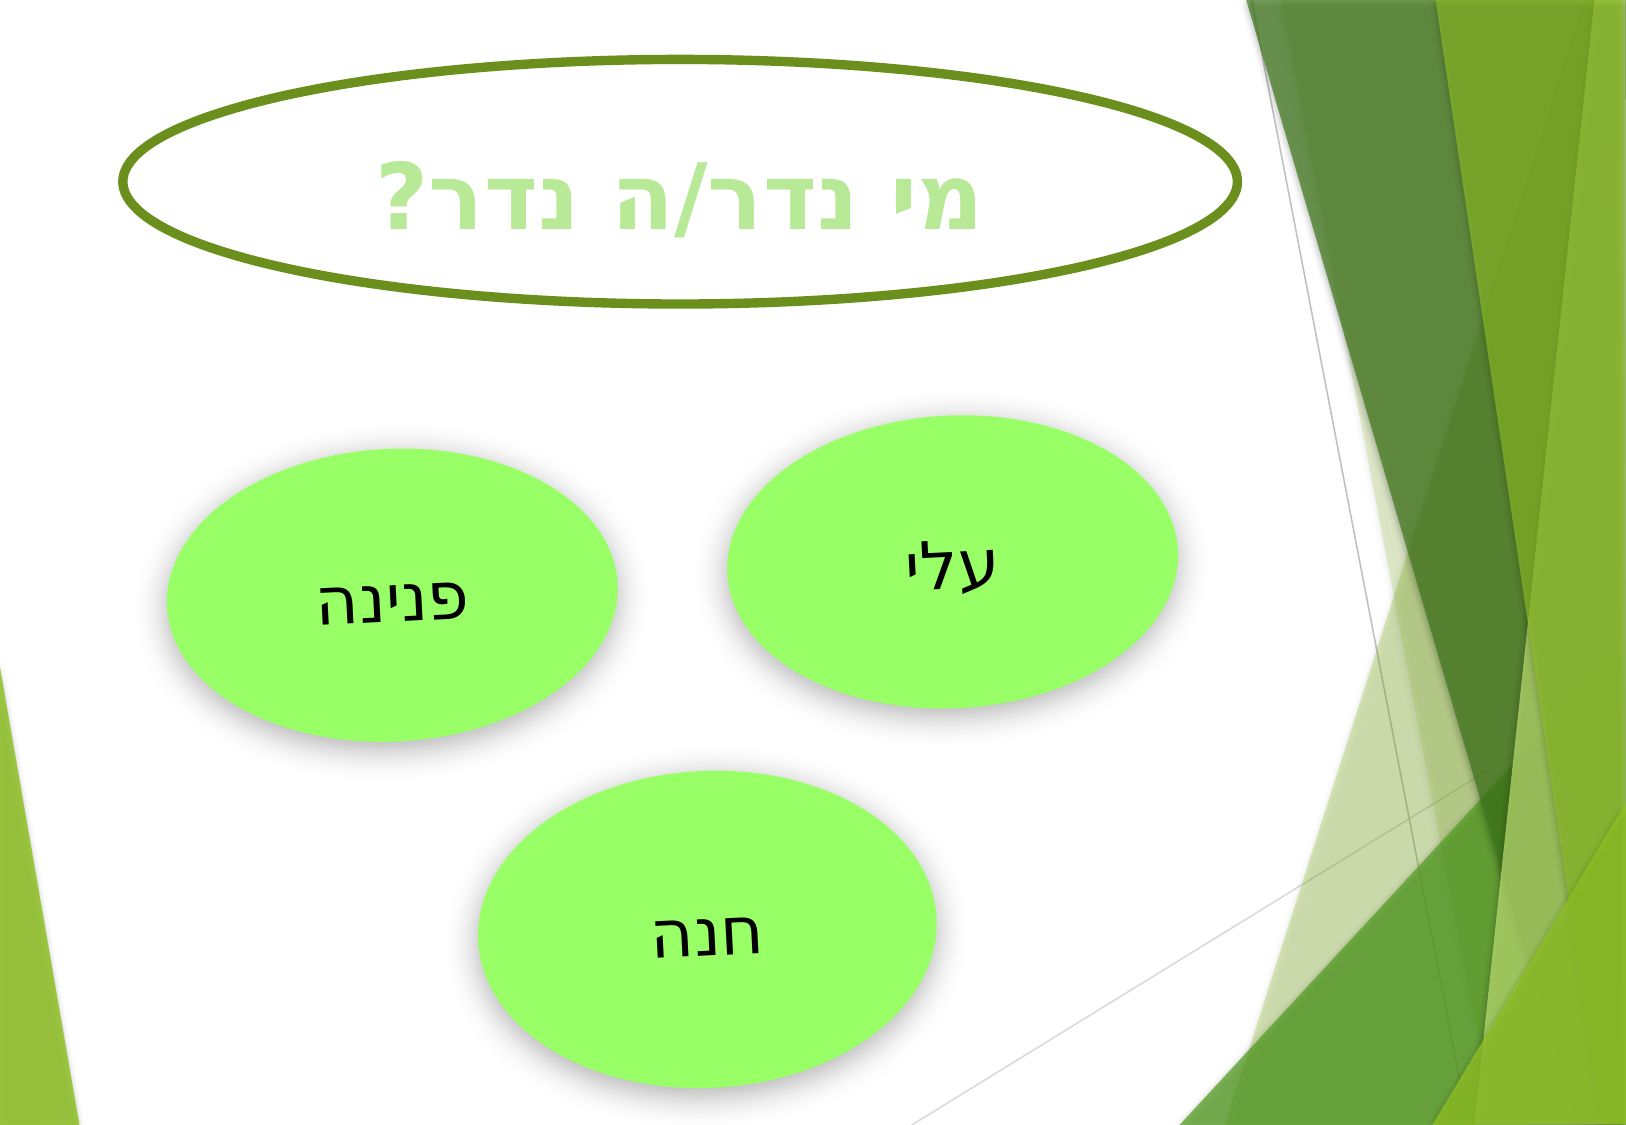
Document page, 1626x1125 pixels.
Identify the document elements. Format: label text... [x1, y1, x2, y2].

text_box חנה [476, 769, 939, 1090]
title מי נדר/ה נדר? [0, 74, 1381, 321]
text_box [121, 57, 1240, 306]
text_box פנינה [165, 447, 620, 744]
text_box עלי [725, 413, 1180, 711]
